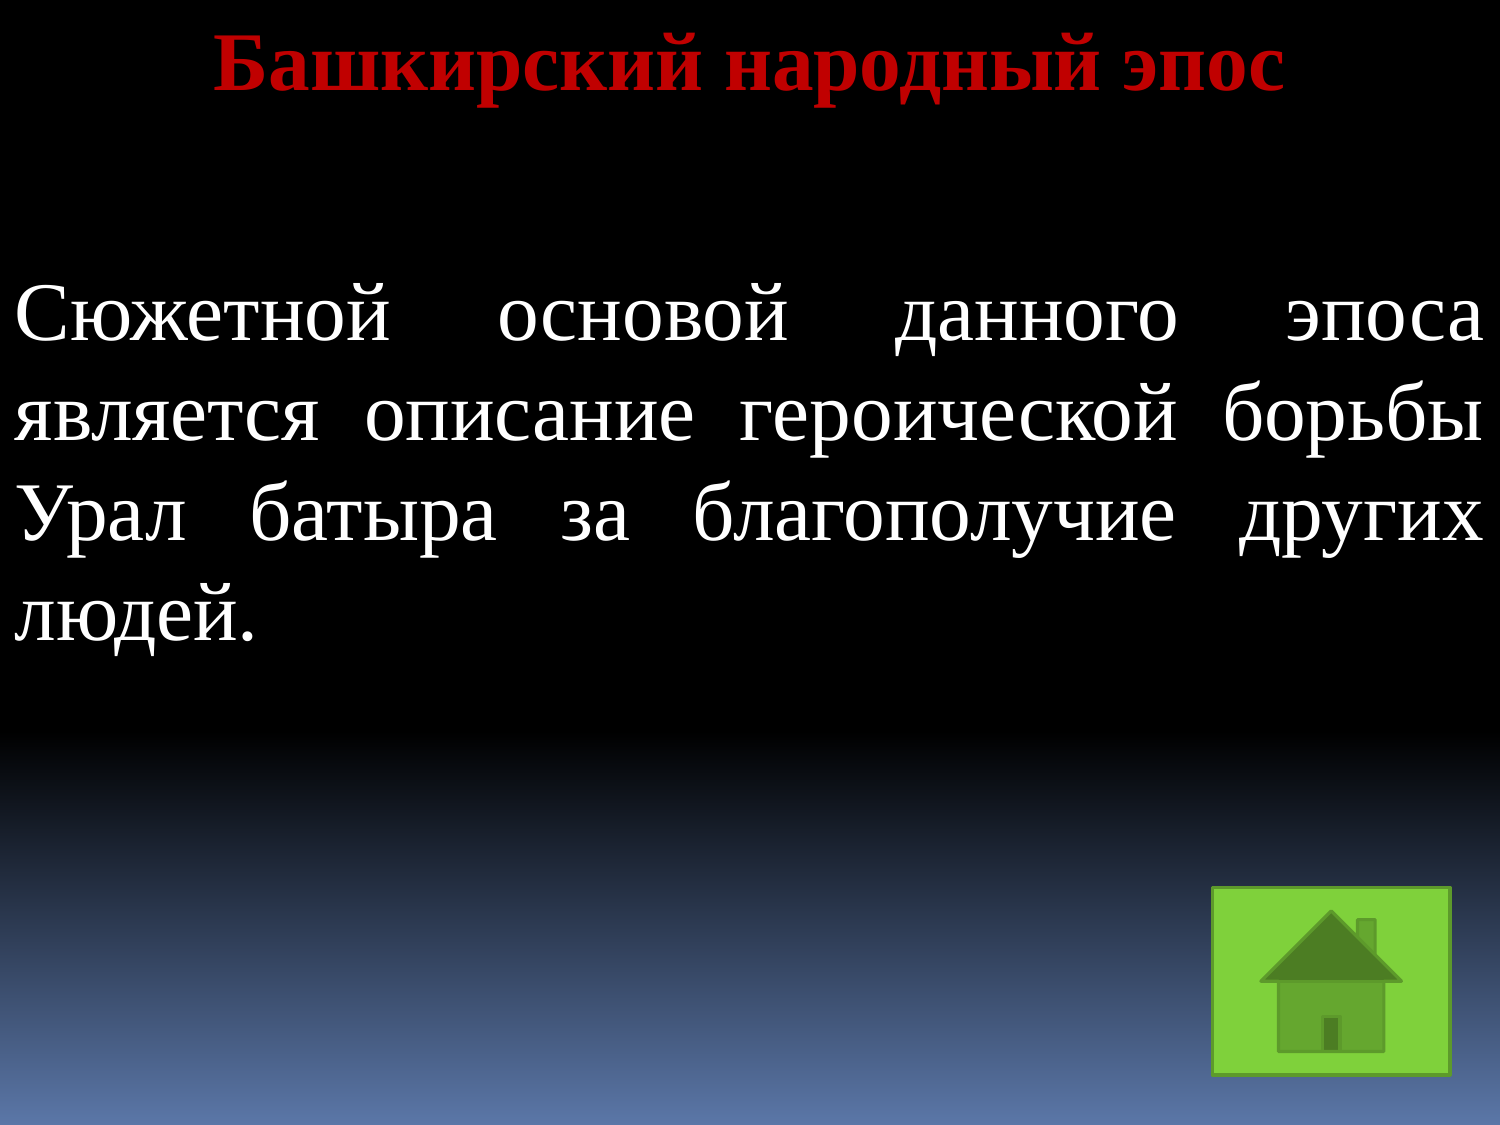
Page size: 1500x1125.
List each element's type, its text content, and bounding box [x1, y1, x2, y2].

text_box [1211, 886, 1452, 1077]
text_box Сюжетной основой данного эпоса является описание героической борьбы Урал батыра за благополучие других людей. [0, 249, 1500, 665]
text_box Башкирский народный эпос [0, 0, 1500, 115]
